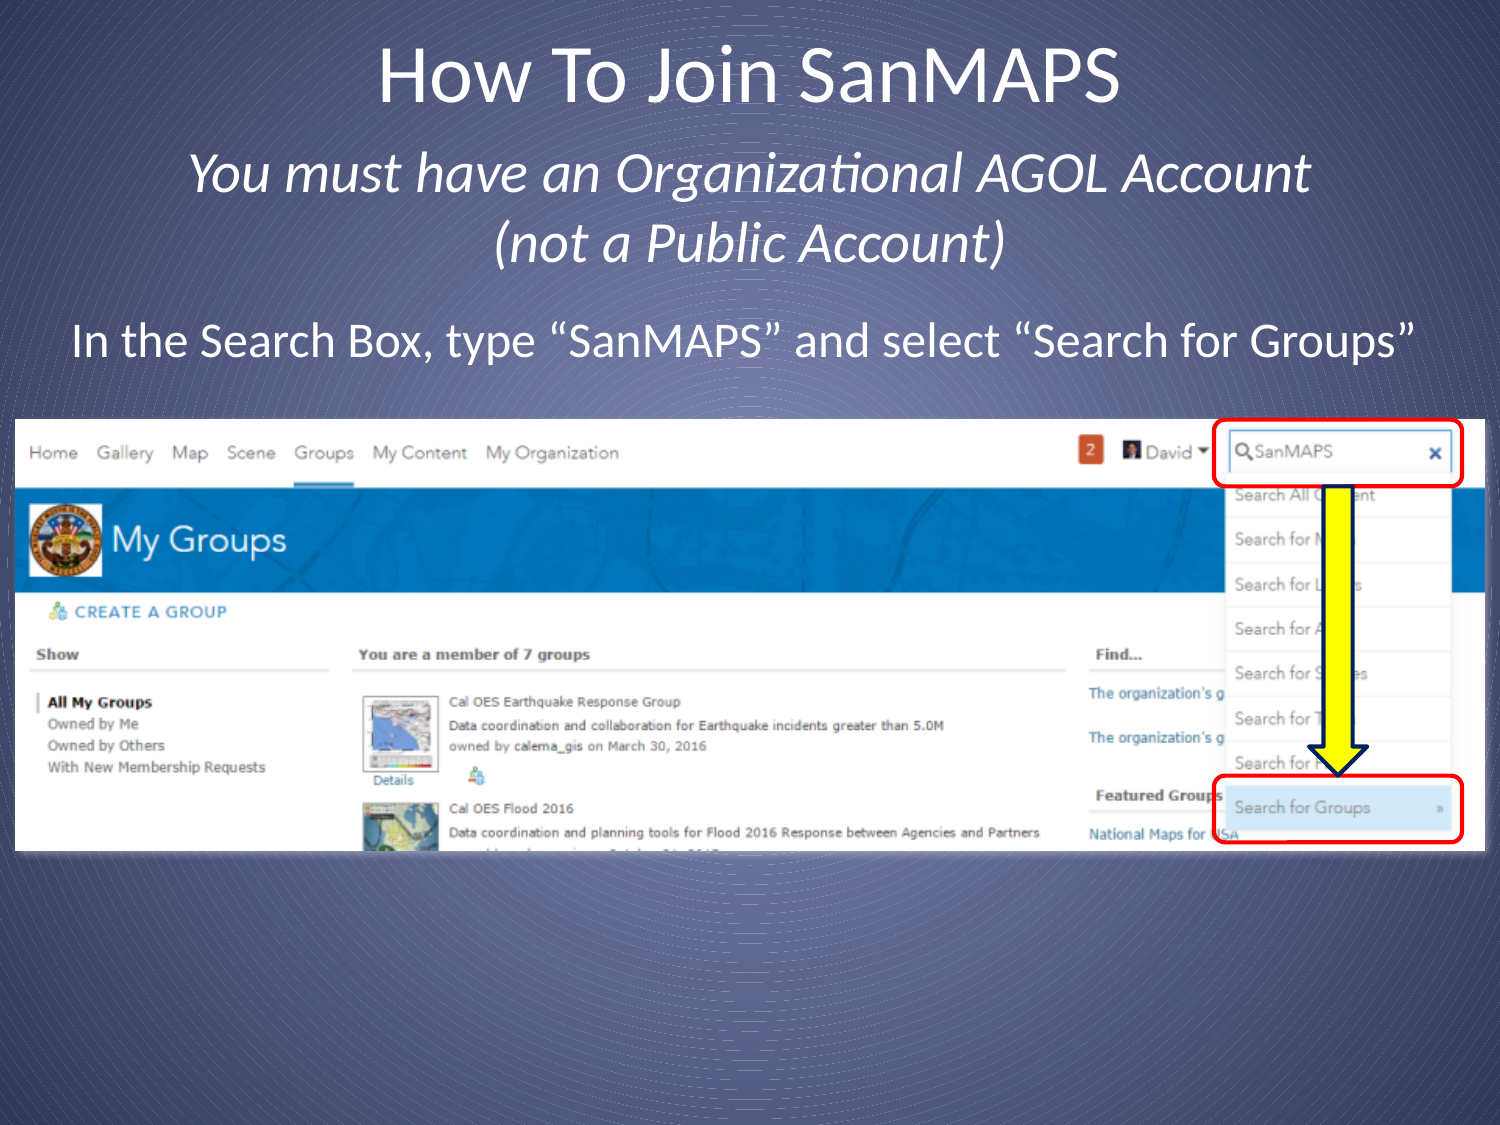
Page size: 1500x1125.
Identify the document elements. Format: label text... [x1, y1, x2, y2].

text_box In the Search Box, type “SanMAPS” and select “Search for Groups” [56, 299, 1478, 375]
text_box How To Join SanMAPS [0, 0, 1500, 127]
text_box You must have an Organizational AGOL Account (not a Public Account) [0, 127, 1500, 282]
picture [15, 419, 1485, 852]
